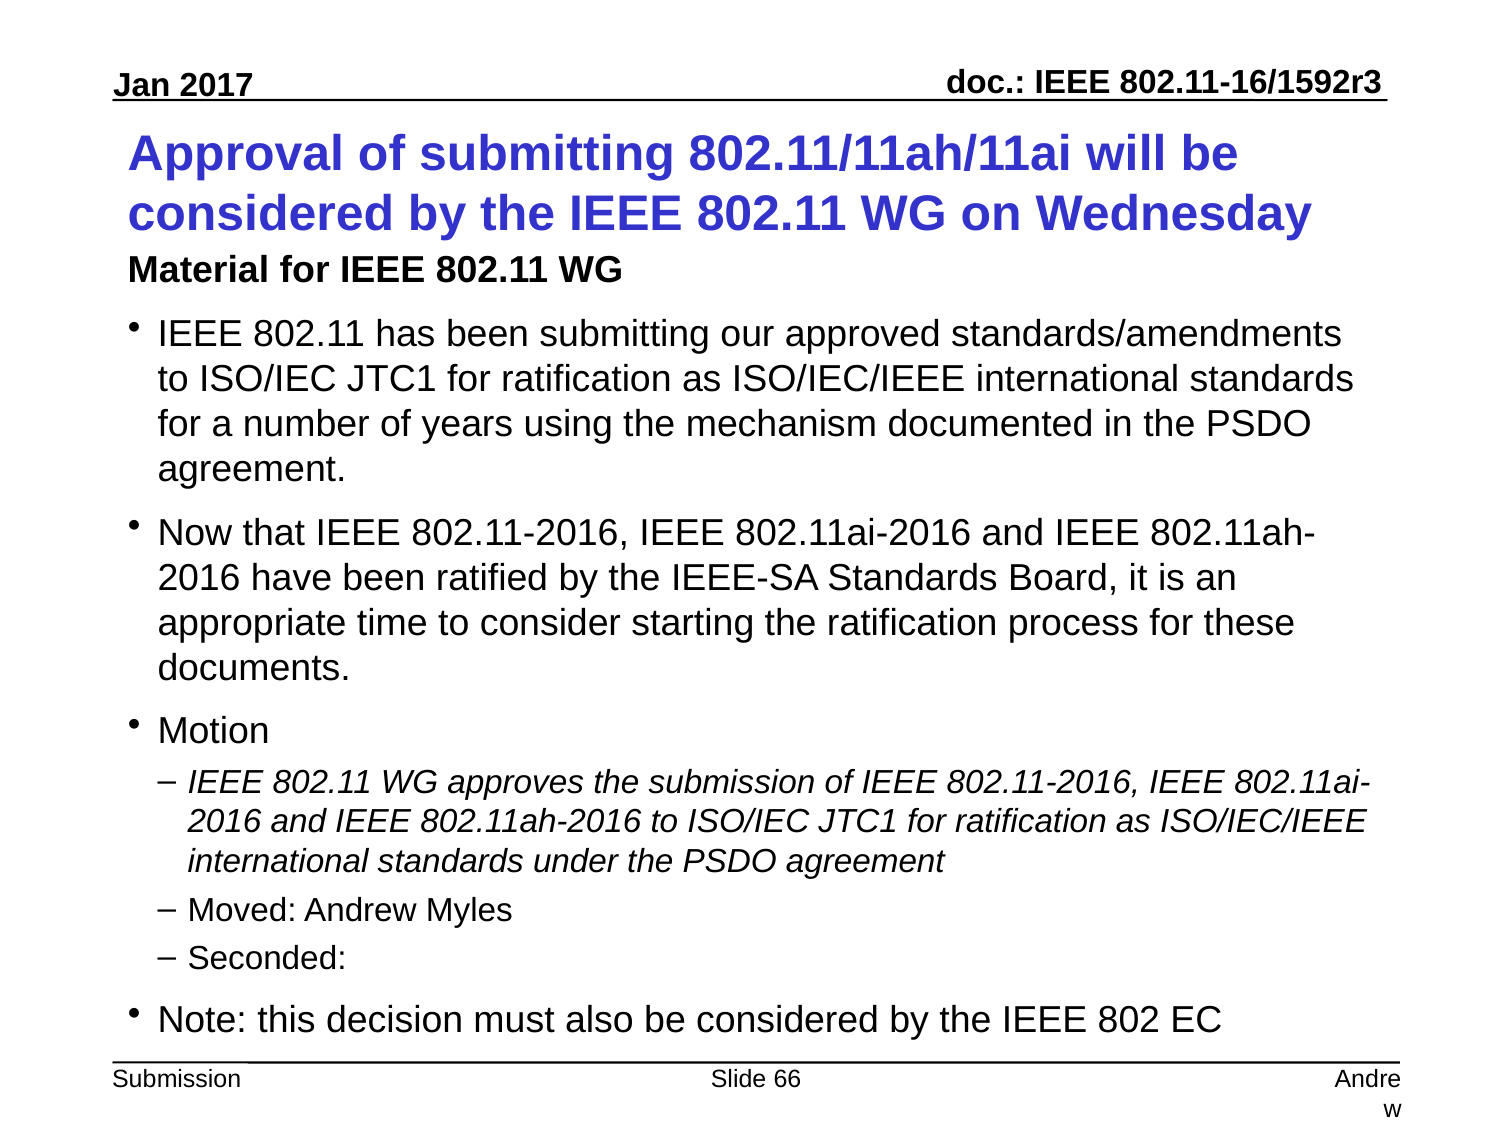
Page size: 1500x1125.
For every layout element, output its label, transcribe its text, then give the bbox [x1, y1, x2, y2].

list Material for IEEE 802.11 WG IEEE 802.11 has been submitting our approved standards/amendments to ISO/IEC JTC1 for ratification as ISO/IEC/IEEE international standards for a number of years using the mechanism documented in the PSDO agreement. Now that IEEE 802.11-2016, IEEE 802.11ai-2016 and IEEE 802.11ah-2016 have been ratified by the IEEE-SA Standards Board, it is an appropriate time to consider starting the ratification process for these documents. Motion IEEE 802.11 WG approves the submission of IEEE 802.11-2016, IEEE 802.11ai-2016 and IEEE 802.11ah-2016 to ISO/IEC JTC1 for ratification as ISO/IEC/IEEE international standards under the PSDO agreement Moved: Andrew Myles Seconded: Note: this decision must also be considered by the IEEE 802 EC [112, 237, 1388, 913]
footer Andrew Myles, Cisco [1320, 1061, 1402, 1093]
slide_number Slide 66 [709, 1061, 803, 1093]
title Approval of submitting 802.11/11ah/11ai will be considered by the IEEE 802.11 WG on Wednesday [112, 112, 1388, 237]
